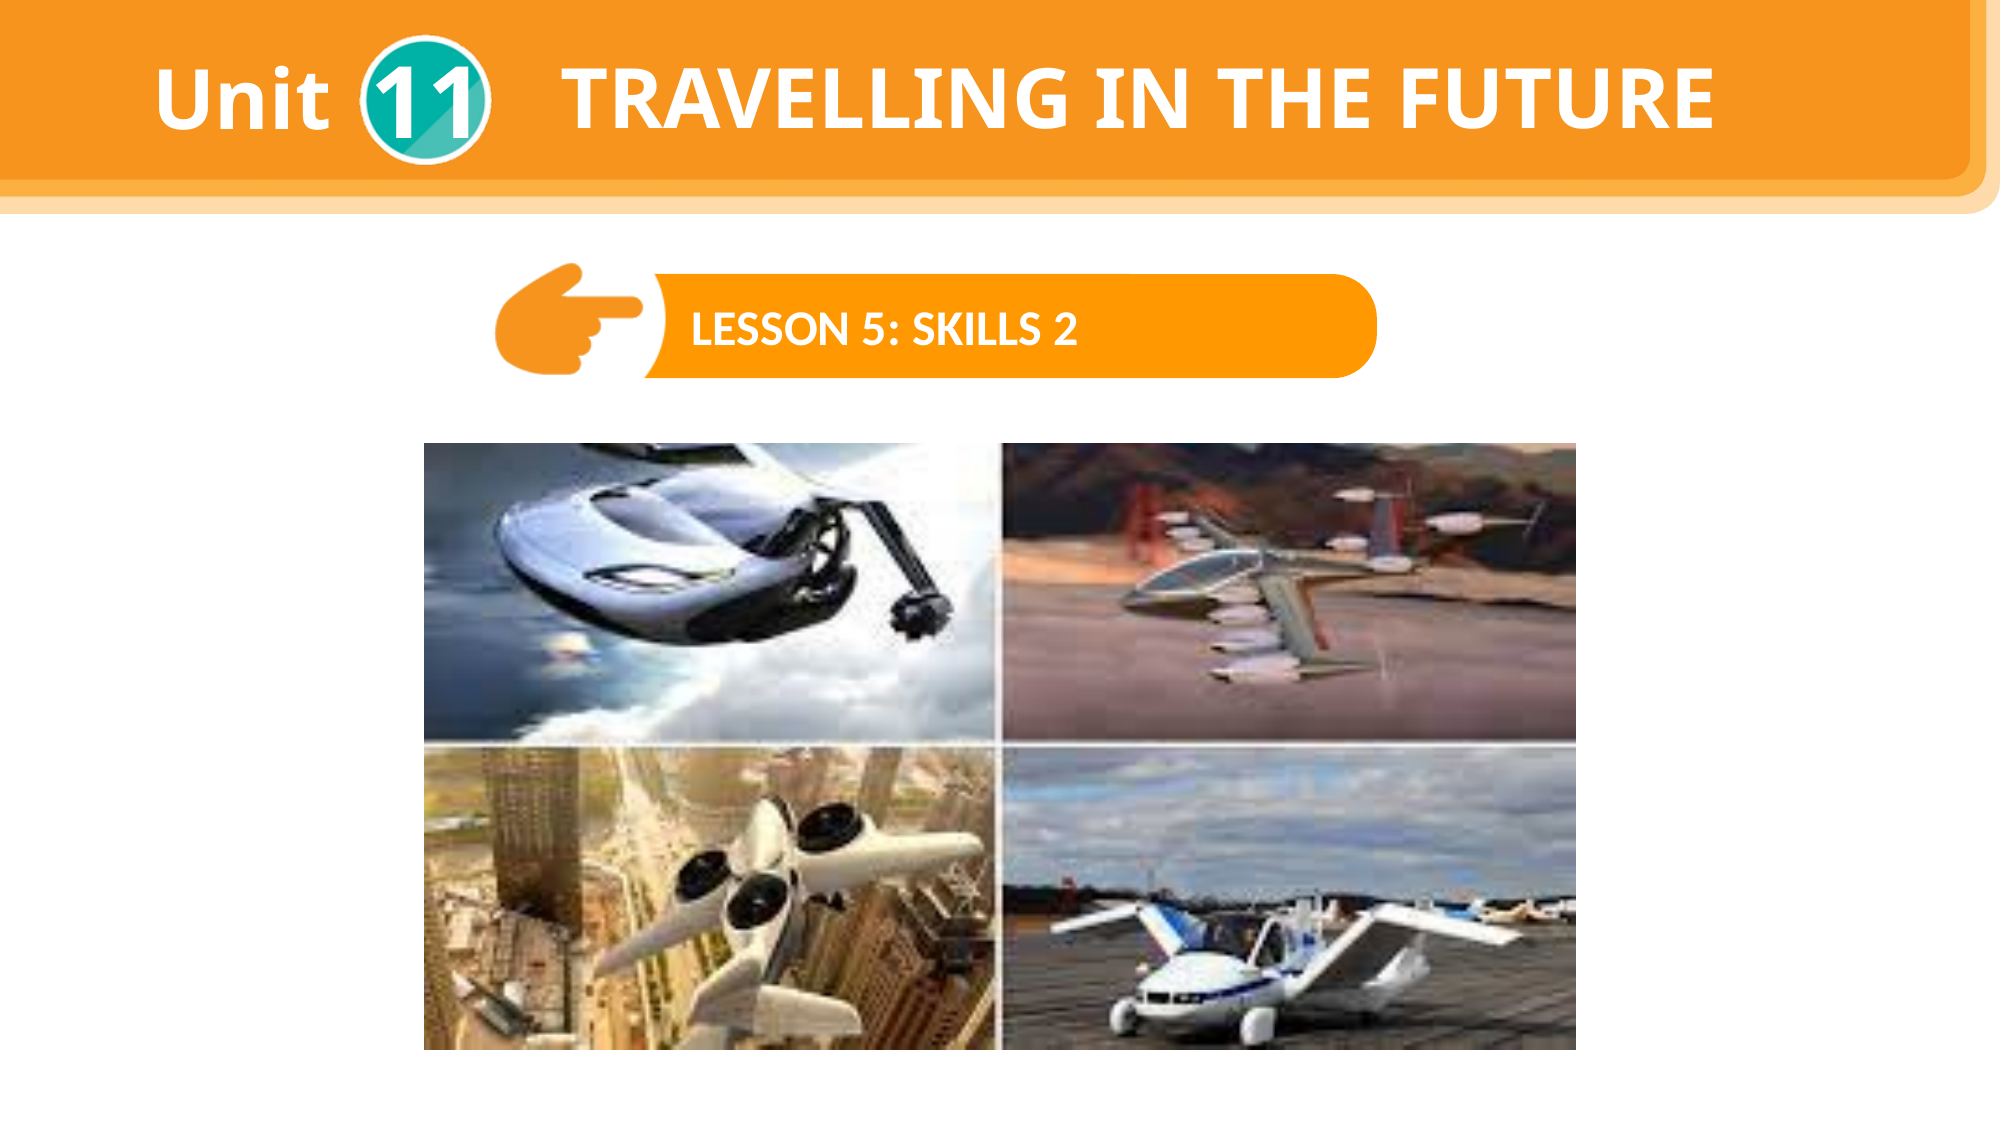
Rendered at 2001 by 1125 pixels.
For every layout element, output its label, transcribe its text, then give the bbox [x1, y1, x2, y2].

picture [0, 0, 2000, 424]
text_box [677, 272, 1367, 288]
text_box LESSON 5: SKILLS 2 [677, 288, 1426, 363]
picture [424, 443, 1576, 1050]
text_box [677, 363, 1368, 380]
